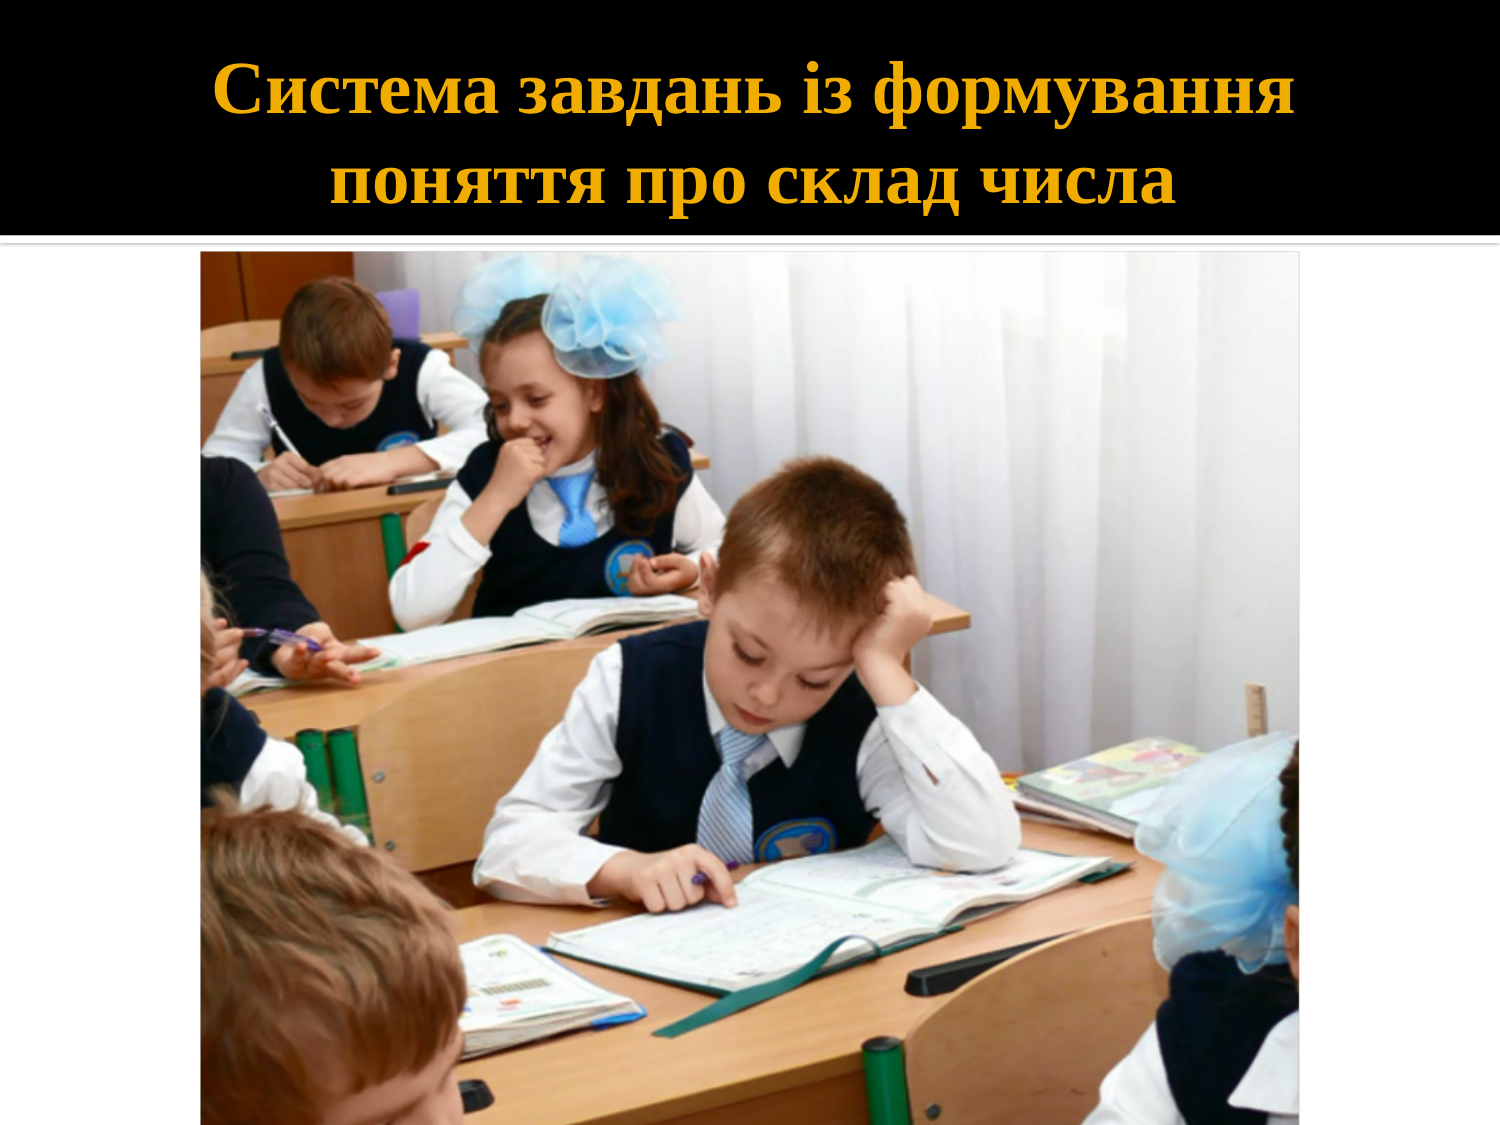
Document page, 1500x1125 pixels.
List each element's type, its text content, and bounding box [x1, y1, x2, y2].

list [199, 250, 1301, 1125]
title Система завдань із формування поняття про склад числа [75, 25, 1425, 231]
